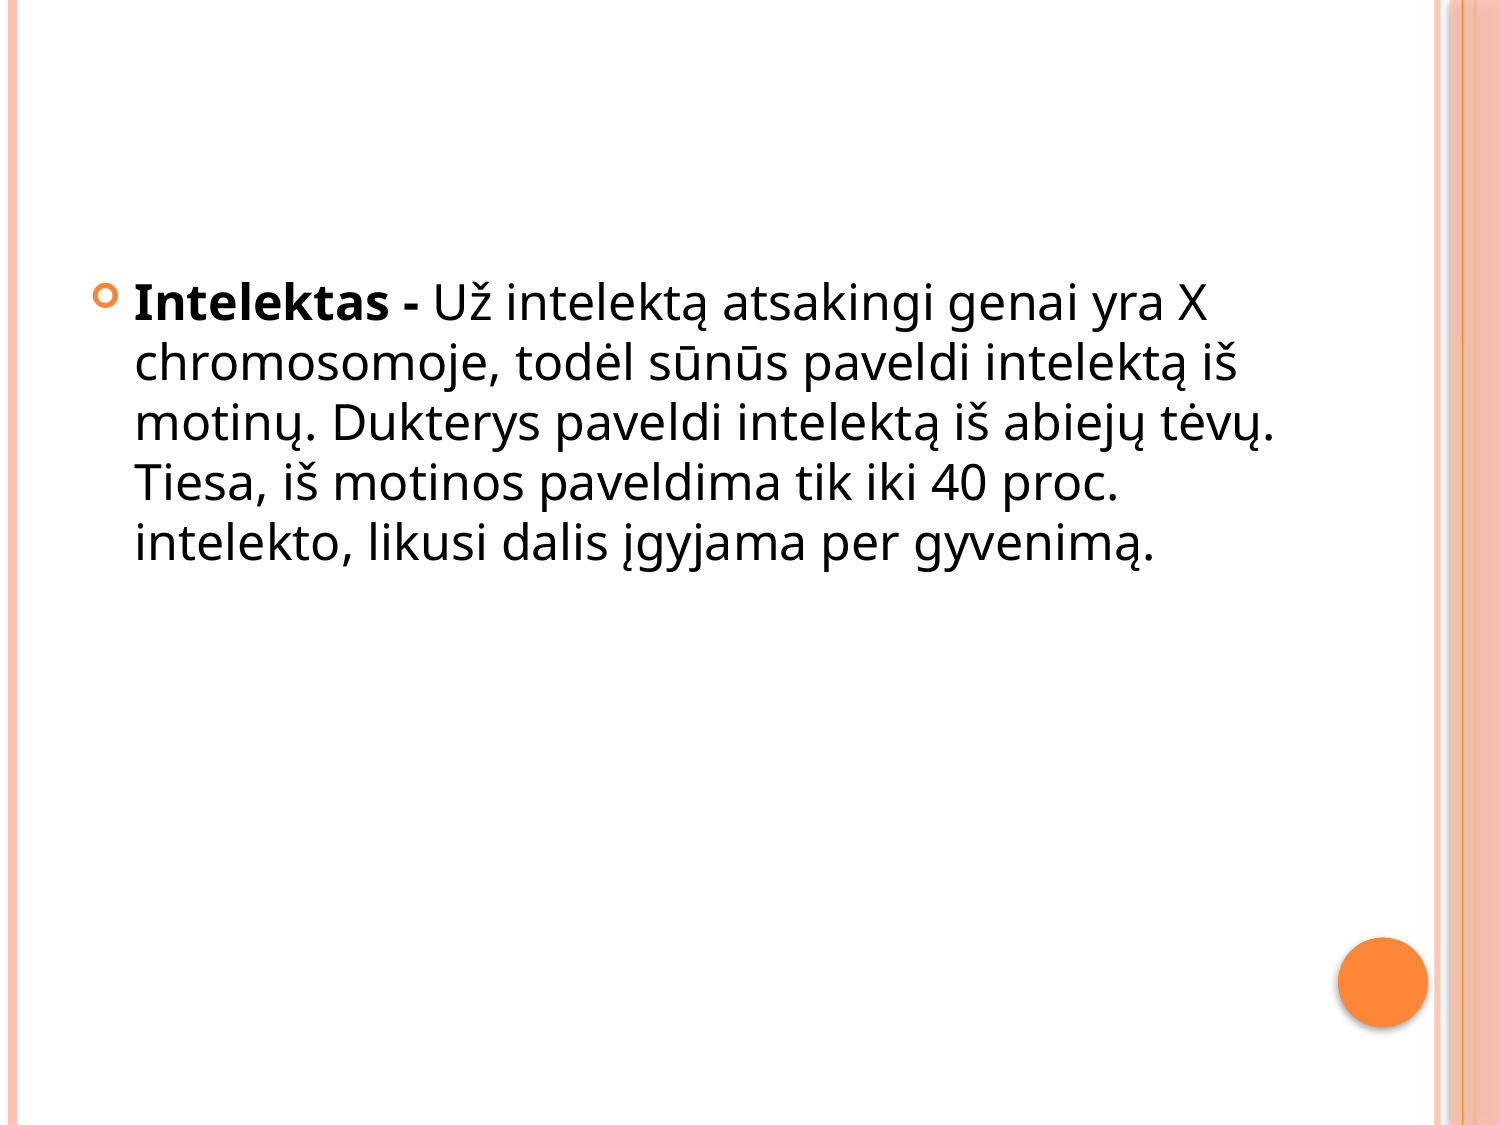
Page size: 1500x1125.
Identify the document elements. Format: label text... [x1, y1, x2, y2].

list Intelektas - Už intelektą atsakingi genai yra X chromosomoje, todėl sūnūs paveldi intelektą iš motinų. Dukterys paveldi intelektą iš abiejų tėvų. Tiesa, iš motinos paveldima tik iki 40 proc. intelekto, likusi dalis įgyjama per gyvenimą. [75, 262, 1300, 1062]
